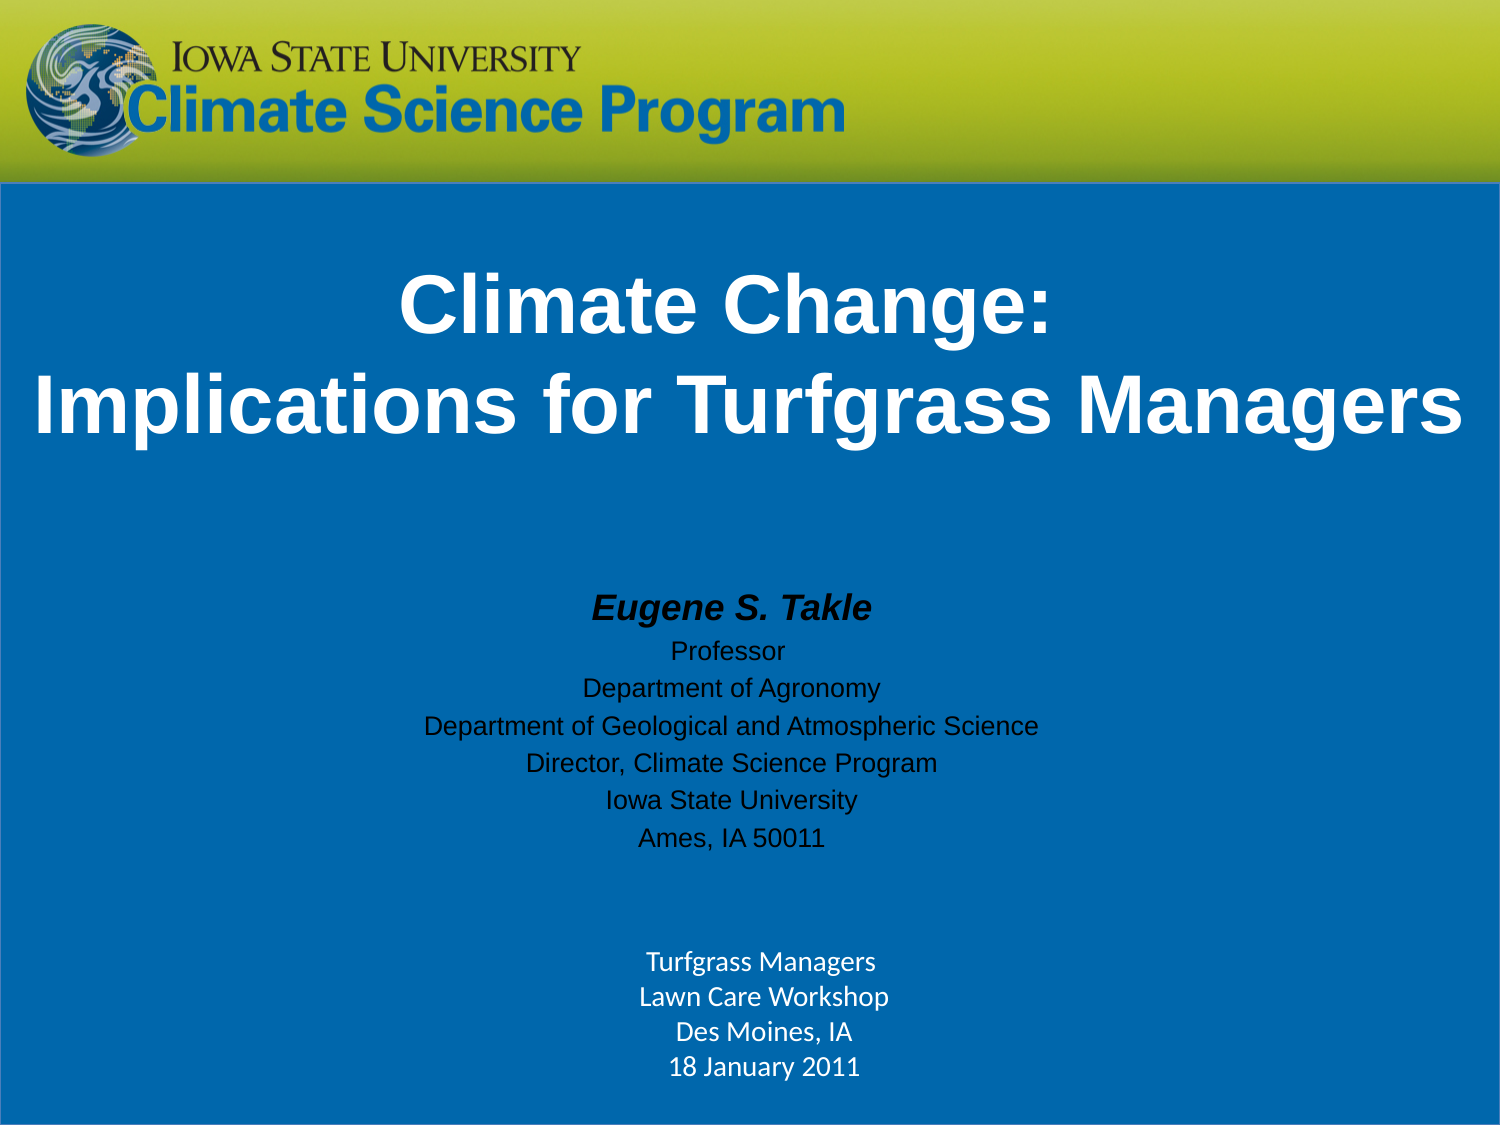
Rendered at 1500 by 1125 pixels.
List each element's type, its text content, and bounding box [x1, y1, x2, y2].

title Climate Change: Implications for Turfgrass Managers [0, 216, 1500, 458]
text_box Turfgrass Managers Lawn Care Workshop Des Moines, IA 18 January 2011 [624, 899, 905, 1090]
picture [0, 0, 1500, 182]
subtitle Eugene S. Takle Professor Department of Agronomy Department of Geological and Atmospheric Science Director, Climate Science Program Iowa State University Ames, IA 50011 [207, 576, 1258, 864]
